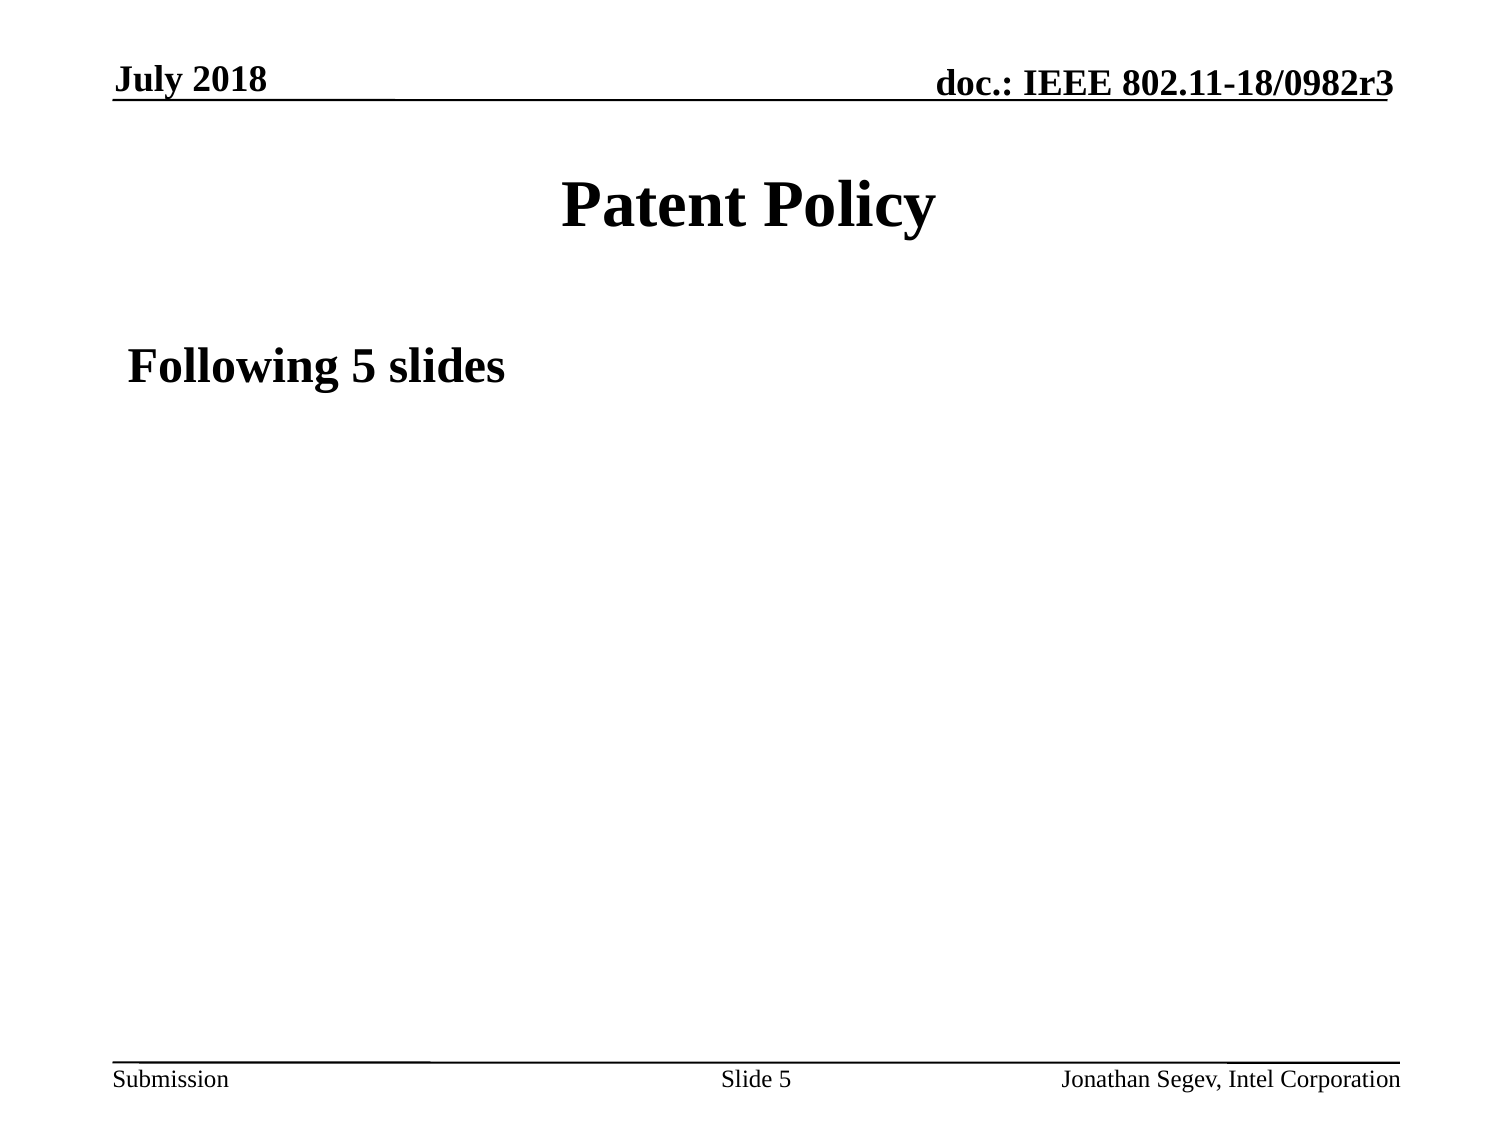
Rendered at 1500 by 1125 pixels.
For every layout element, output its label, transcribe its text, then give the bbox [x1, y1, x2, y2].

slide_number Slide 5 [712, 1061, 800, 1123]
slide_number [114, 54, 423, 100]
title Patent Policy [112, 112, 1388, 288]
list Following 5 slides [112, 324, 1388, 1000]
footer Jonathan Segev, Intel Corporation [878, 1061, 1402, 1093]
